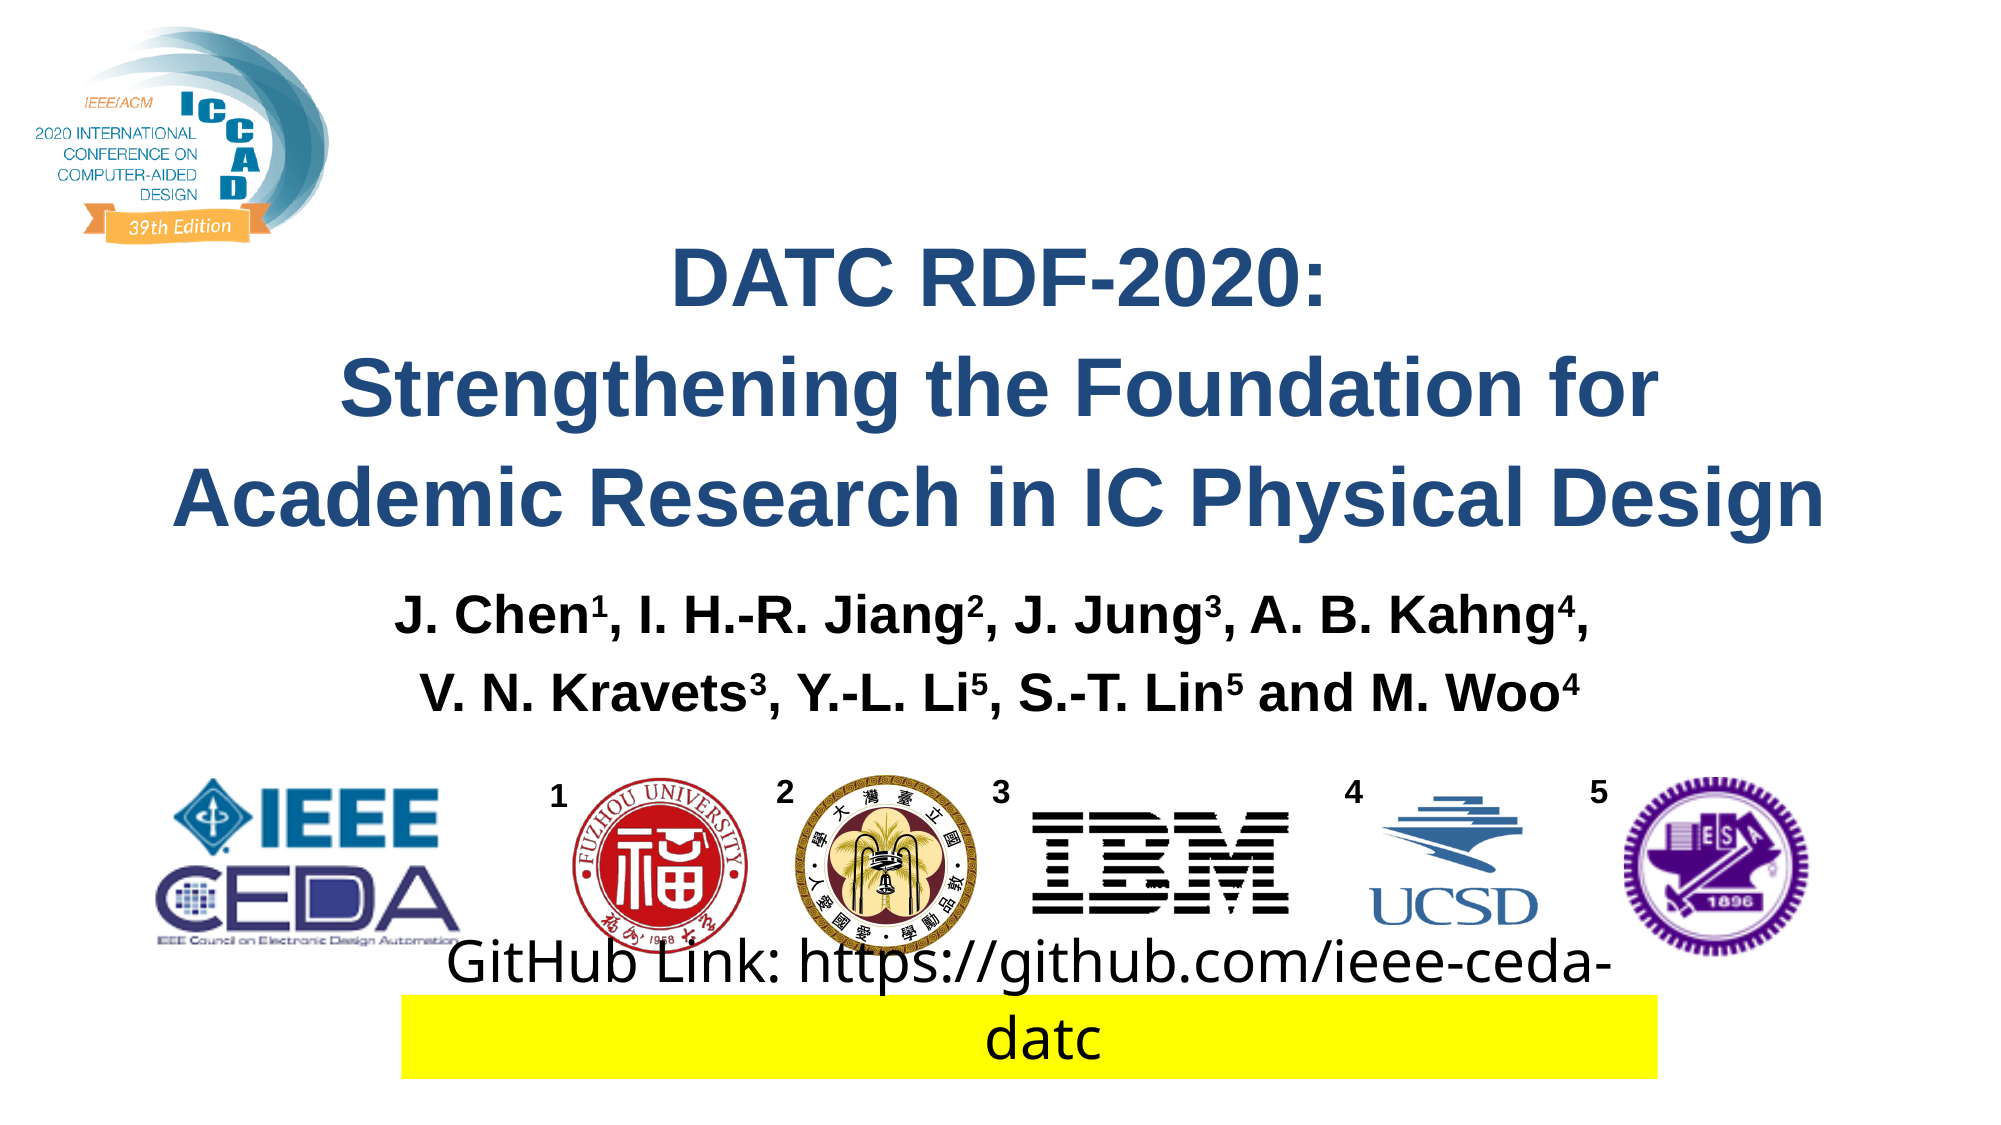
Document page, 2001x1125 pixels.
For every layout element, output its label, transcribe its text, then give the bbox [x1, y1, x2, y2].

text_box 3 [958, 754, 1044, 848]
text_box 2 [742, 754, 828, 848]
picture [795, 775, 977, 957]
picture [148, 777, 475, 951]
picture [569, 775, 751, 956]
text_box GitHub Link: https://github.com/ieee-ceda-datc [401, 994, 1658, 1079]
text_box 1 [516, 759, 602, 853]
title DATC RDF-2020: Strengthening the Foundation for Academic Research in IC Physical Design [149, 255, 1851, 501]
picture [1623, 777, 1829, 958]
picture [1320, 761, 1586, 961]
text_box 5 [1556, 754, 1642, 848]
picture [1029, 805, 1295, 919]
subtitle J. Chen1, I. H.-R. Jiang2, J. Jung3, A. B. Kahng4, V. N. Kravets3, Y.-L. Li5, S.-T. Lin5 and M. Woo4 [292, 559, 1708, 733]
picture [21, 19, 339, 251]
text_box 4 [1311, 754, 1397, 848]
